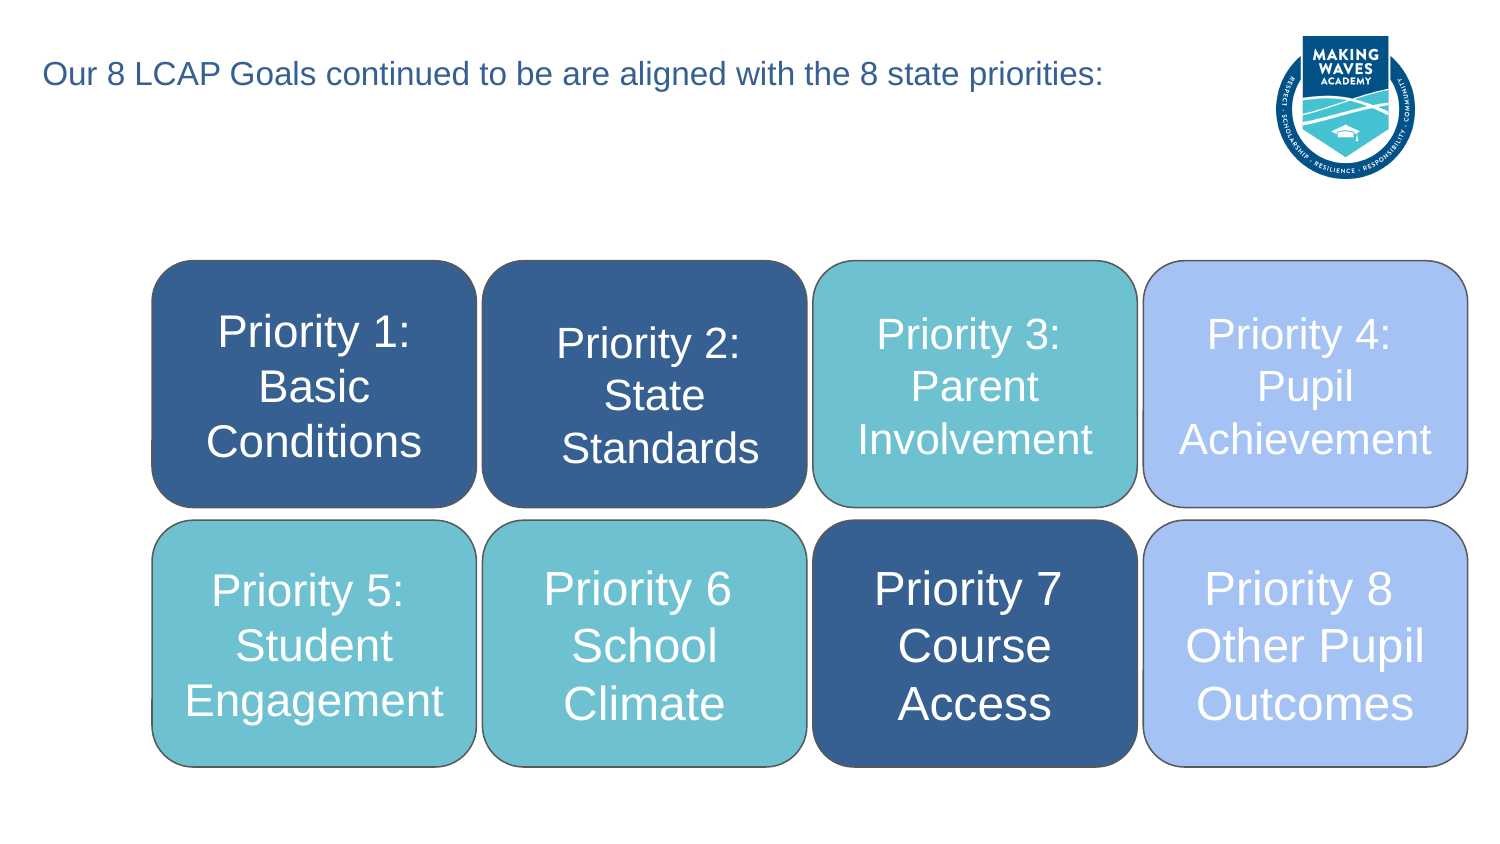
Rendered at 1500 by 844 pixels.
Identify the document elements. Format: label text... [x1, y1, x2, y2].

text_box [482, 260, 807, 303]
text_box Priority 5: Student Engagement [152, 520, 477, 768]
text_box Priority 2: State Standards [482, 303, 827, 484]
text_box Priority 7 Course Access [812, 520, 1138, 768]
text_box Priority 1: Basic Conditions [152, 260, 477, 508]
title Our 8 LCAP Goals continued to be are aligned with the 8 state priorities: [27, 37, 1240, 131]
text_box Priority 3: Parent Involvement [812, 260, 1138, 508]
text_box Priority 8 Other Pupil Outcomes [1143, 520, 1468, 768]
text_box Priority 6 School Climate [482, 520, 807, 768]
text_box Priority 4: Pupil Achievement [1143, 260, 1468, 508]
text_box [486, 484, 803, 508]
text_box [448, 260, 518, 312]
picture [1276, 36, 1415, 179]
